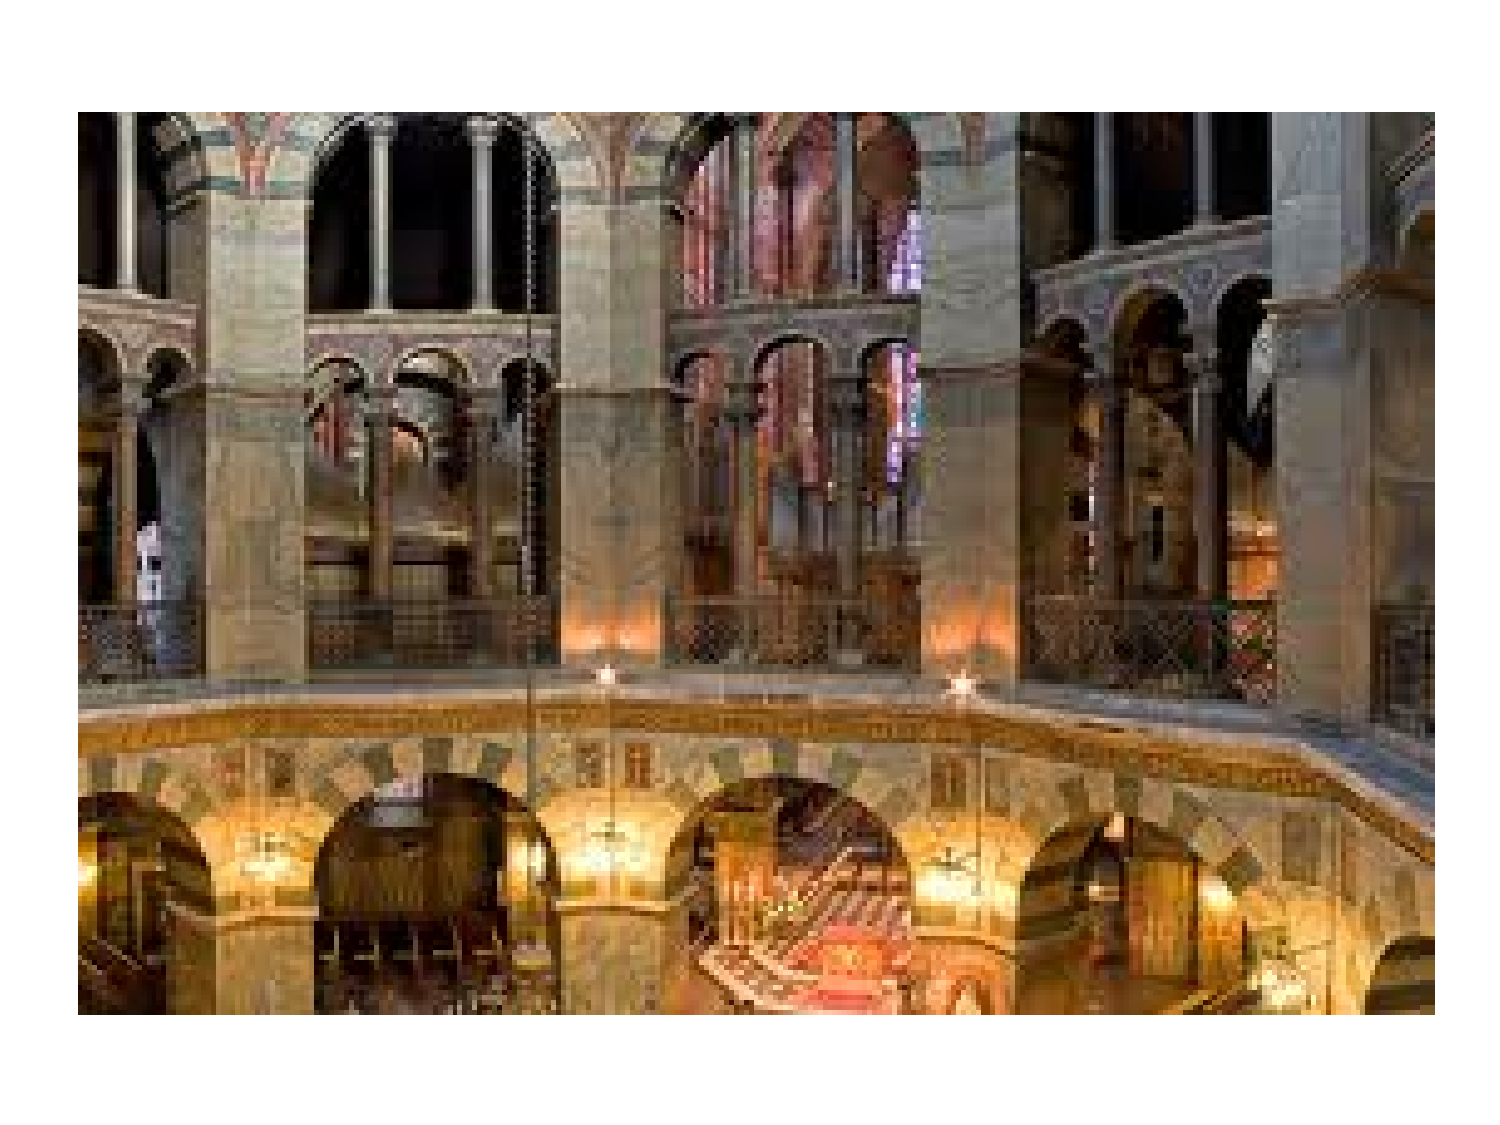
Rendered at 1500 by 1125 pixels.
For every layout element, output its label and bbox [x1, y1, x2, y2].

picture [77, 112, 1435, 1016]
